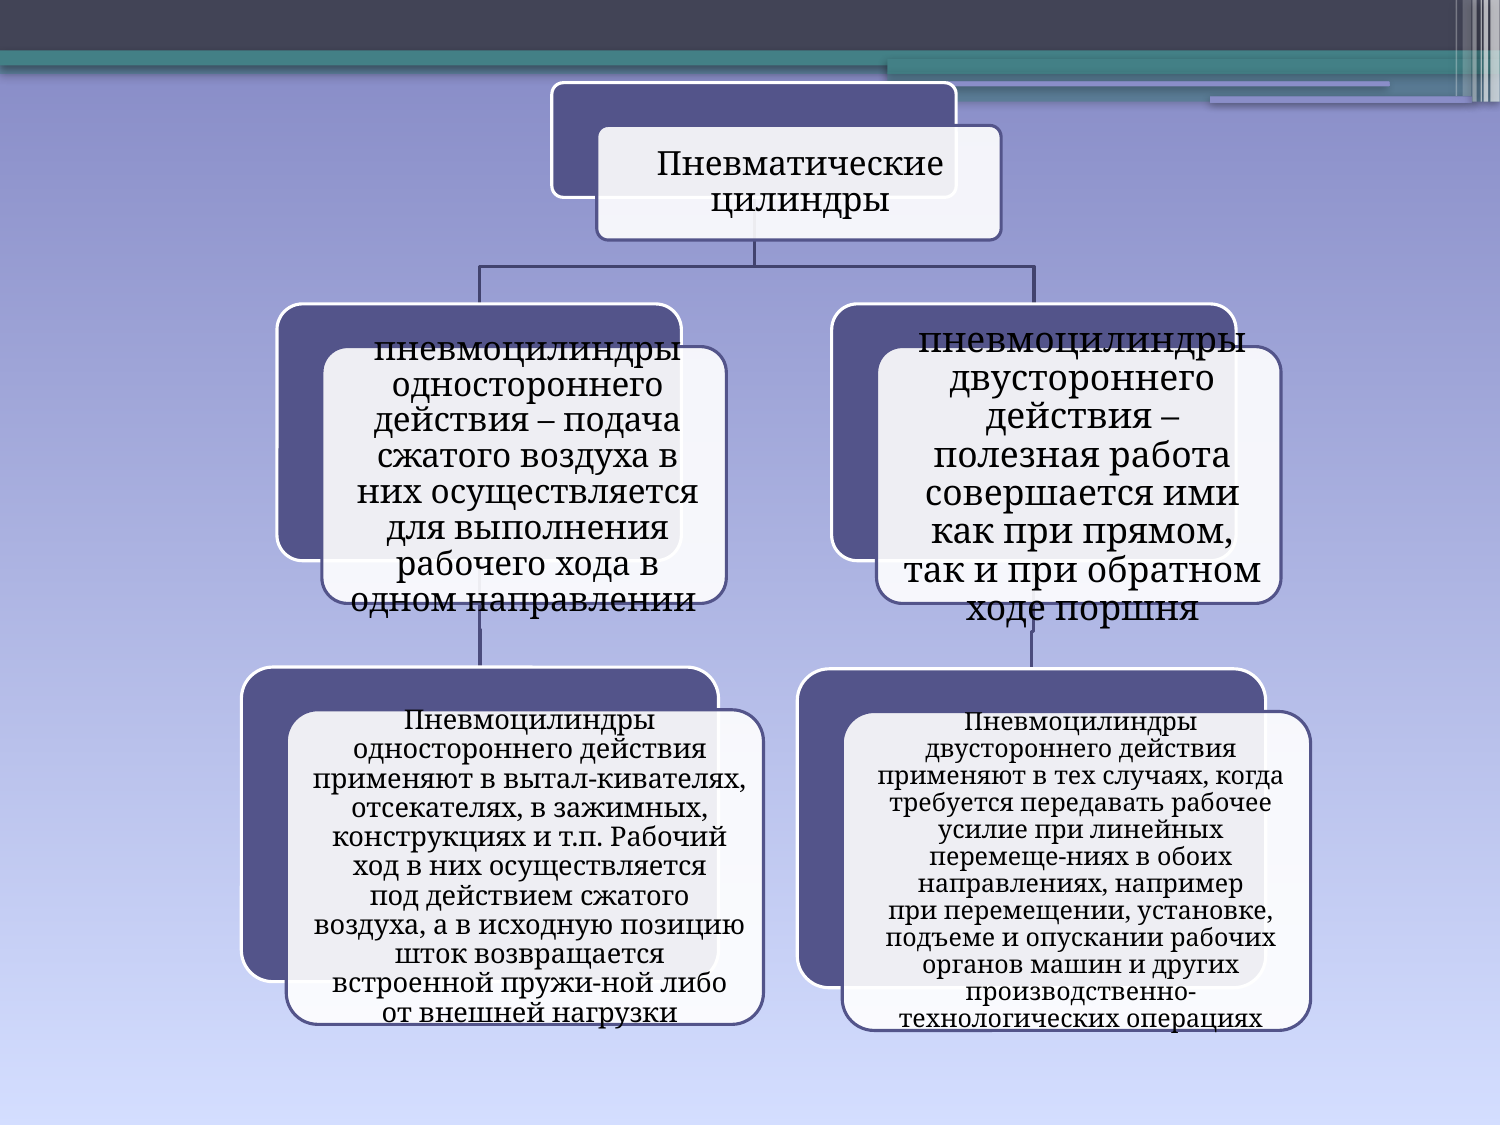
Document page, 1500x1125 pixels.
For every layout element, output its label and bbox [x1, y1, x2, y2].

text_box [159, 125, 1400, 1095]
